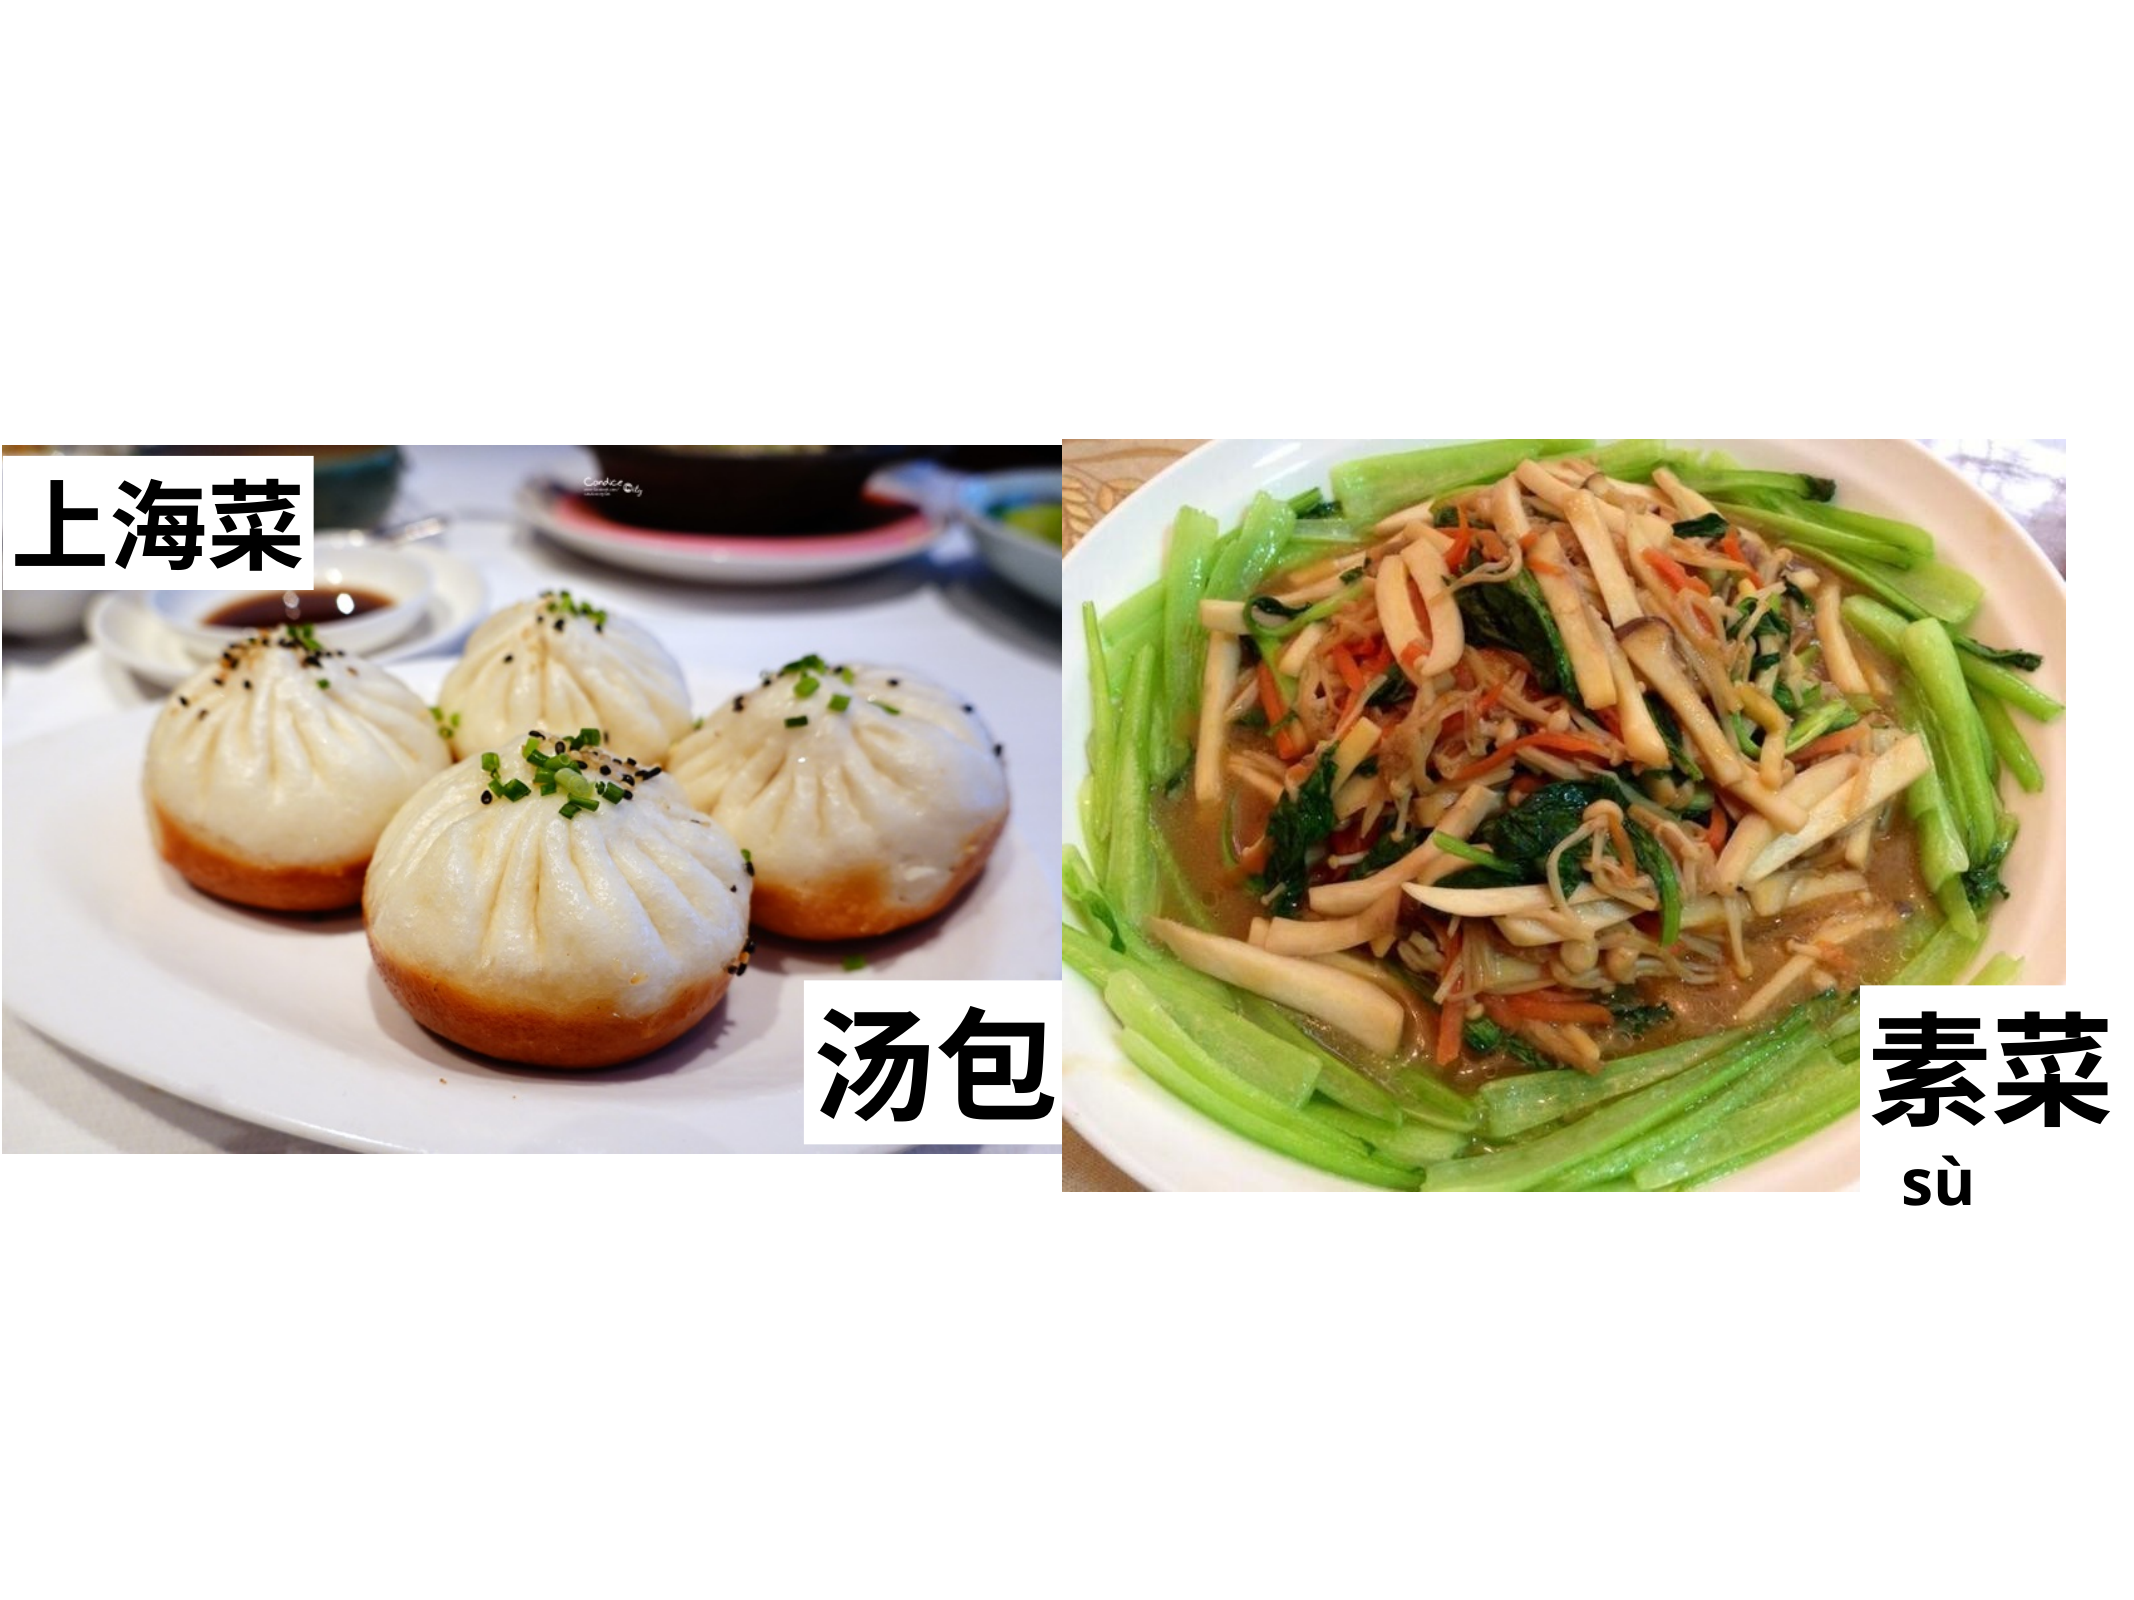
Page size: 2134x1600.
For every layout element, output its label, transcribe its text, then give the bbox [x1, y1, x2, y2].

text_box 素菜 sù [1860, 985, 2123, 1227]
picture [2, 439, 2066, 1193]
